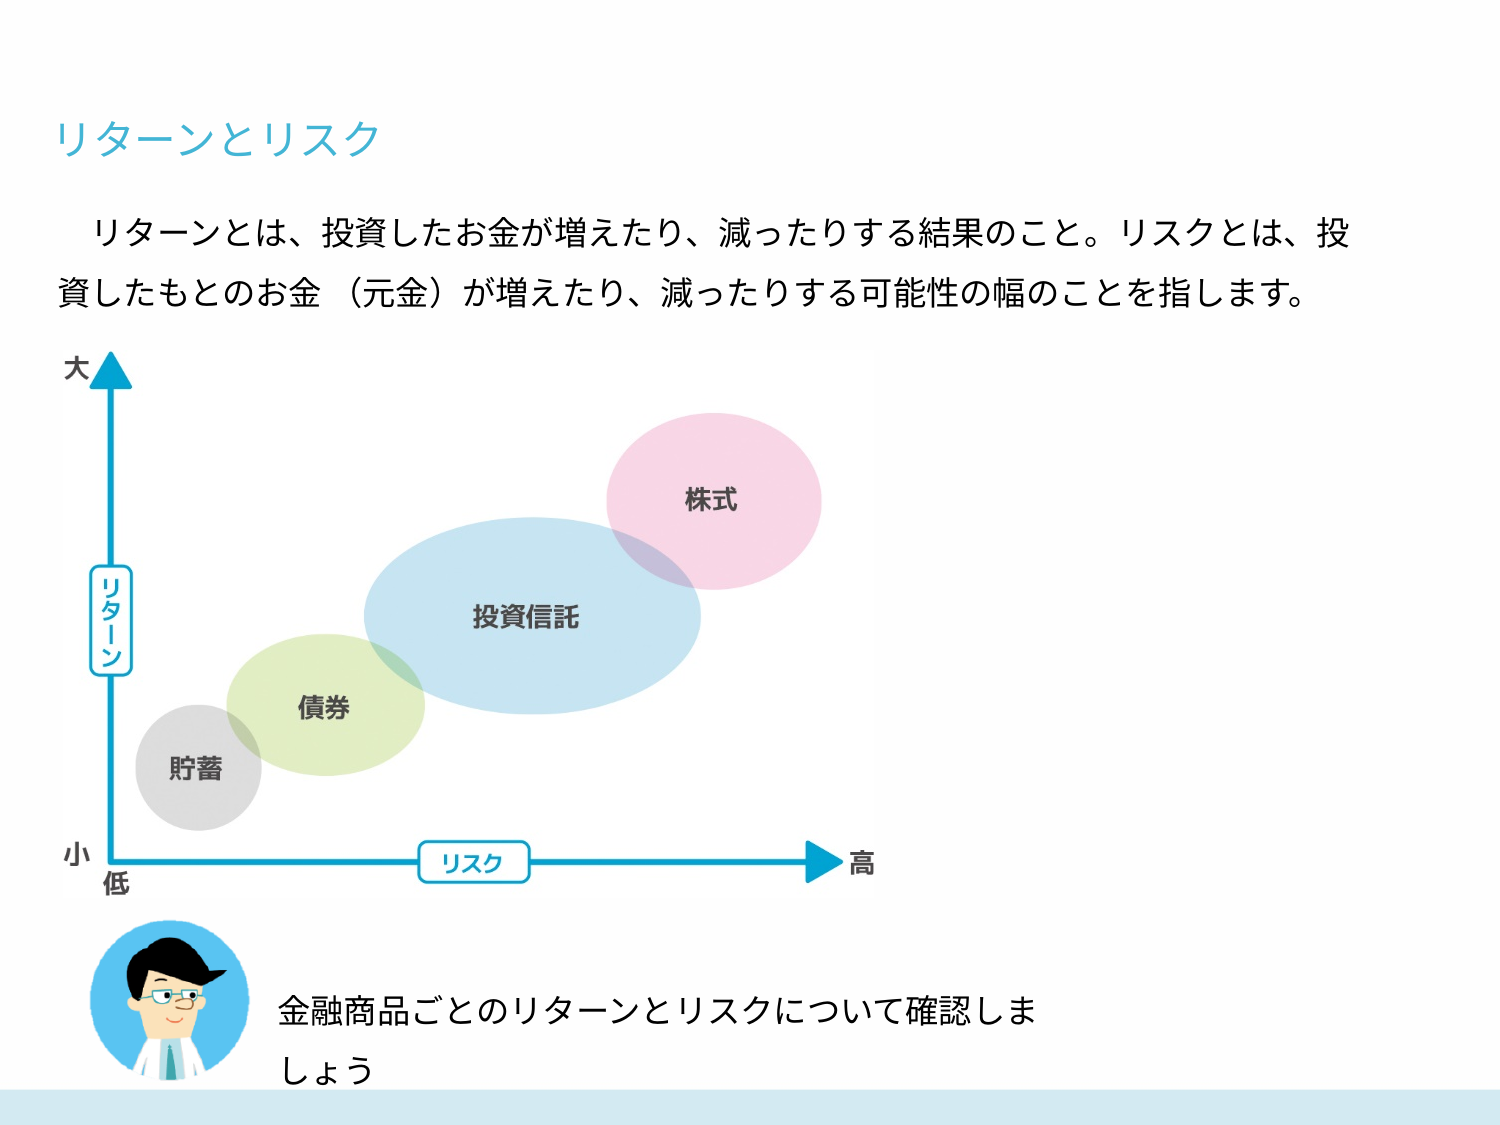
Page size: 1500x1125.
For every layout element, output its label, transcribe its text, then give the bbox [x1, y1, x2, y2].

text_box リターンとは、投資したお金が増えたり、減ったりする結果のこと。リスクとは、投資したもとのお金 （元金）が増えたり、減ったりする可能性の幅のことを指します。 [36, 185, 1389, 320]
picture [0, 0, 1500, 1125]
text_box リターンとリスク [36, 106, 679, 171]
text_box 金融商品ごとのリターンとリスクについて確認しましょう [257, 962, 1058, 1098]
